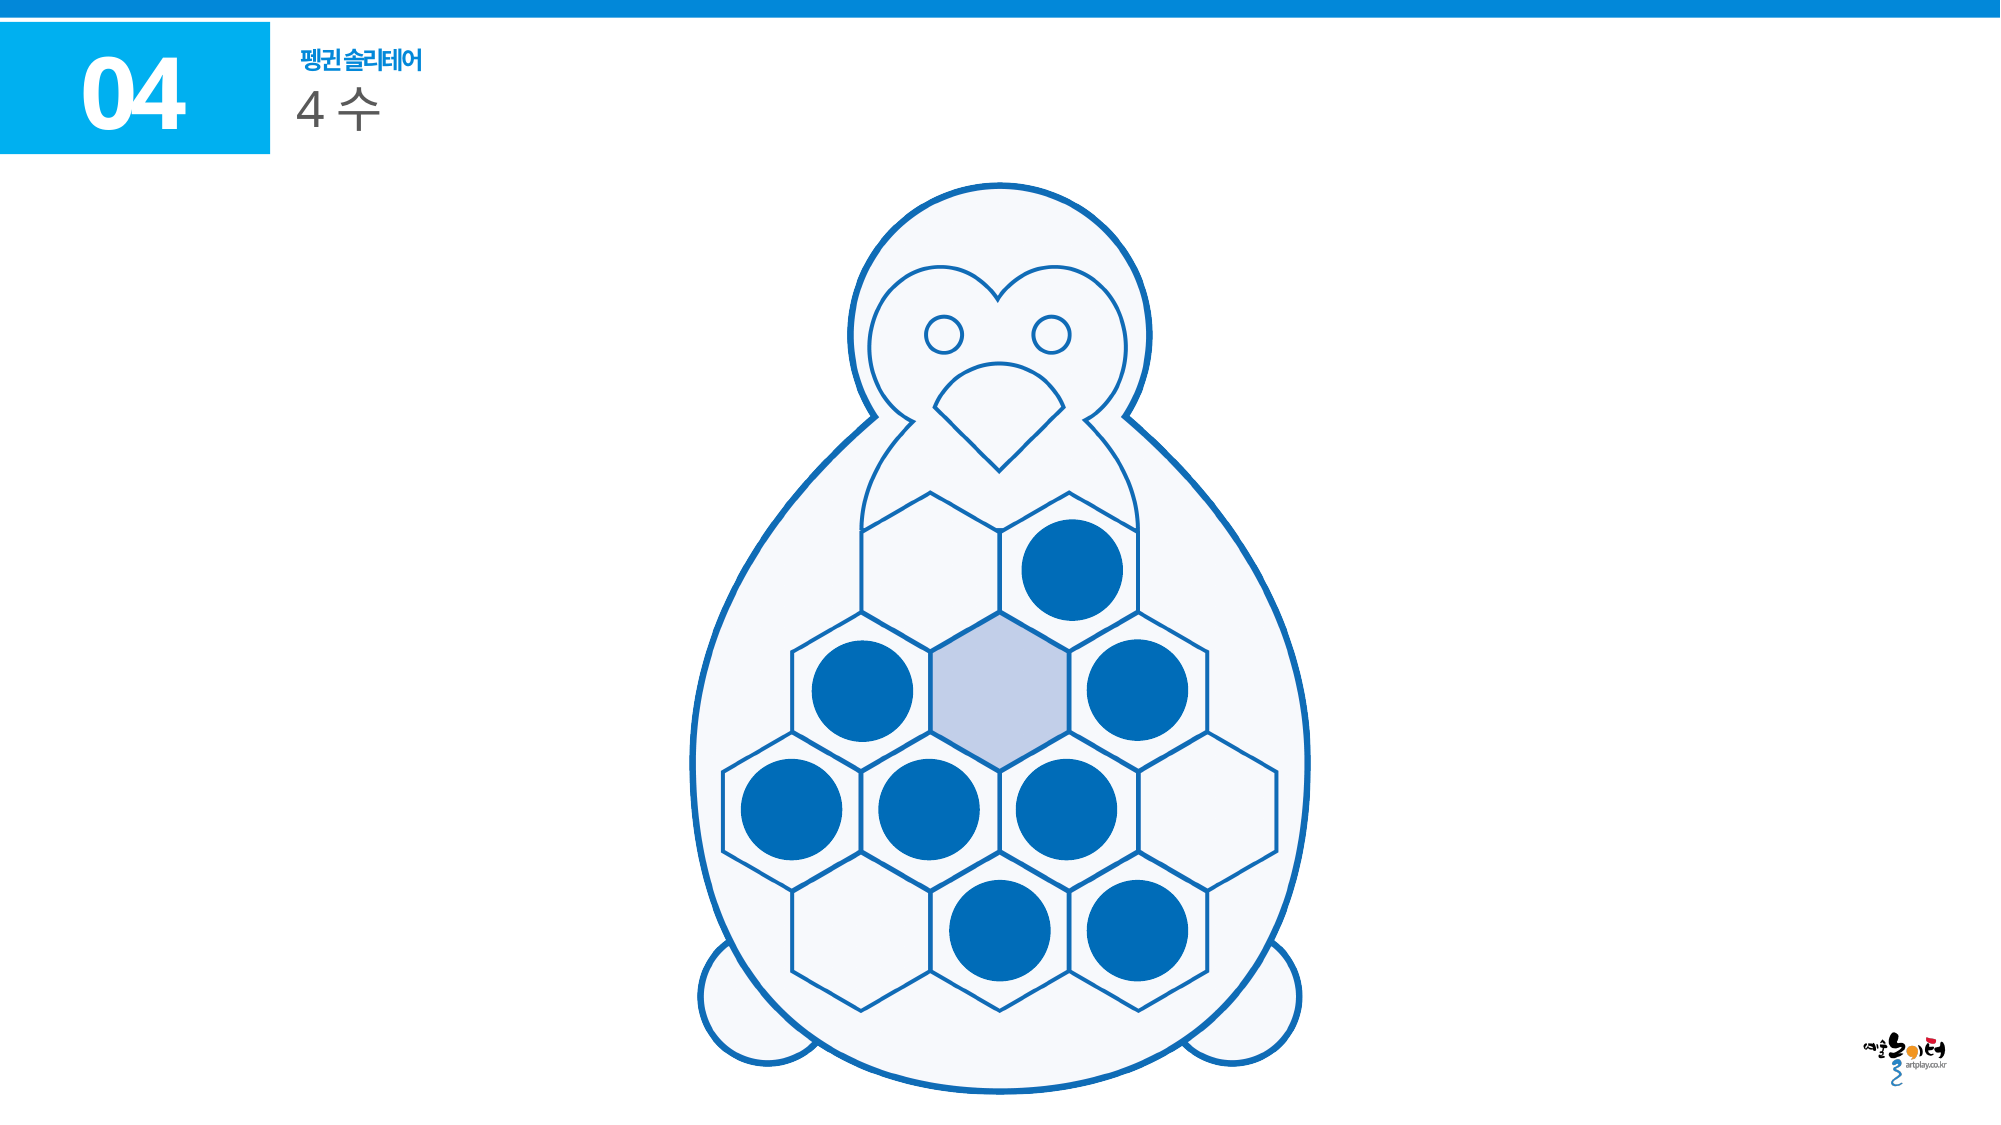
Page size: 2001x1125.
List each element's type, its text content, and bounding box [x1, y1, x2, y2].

picture [689, 182, 1311, 1095]
title 4수 [295, 85, 1978, 139]
picture [1813, 993, 2000, 1125]
list 04 [12, 35, 256, 139]
list 펭귄 솔리테어 [300, 40, 1469, 83]
